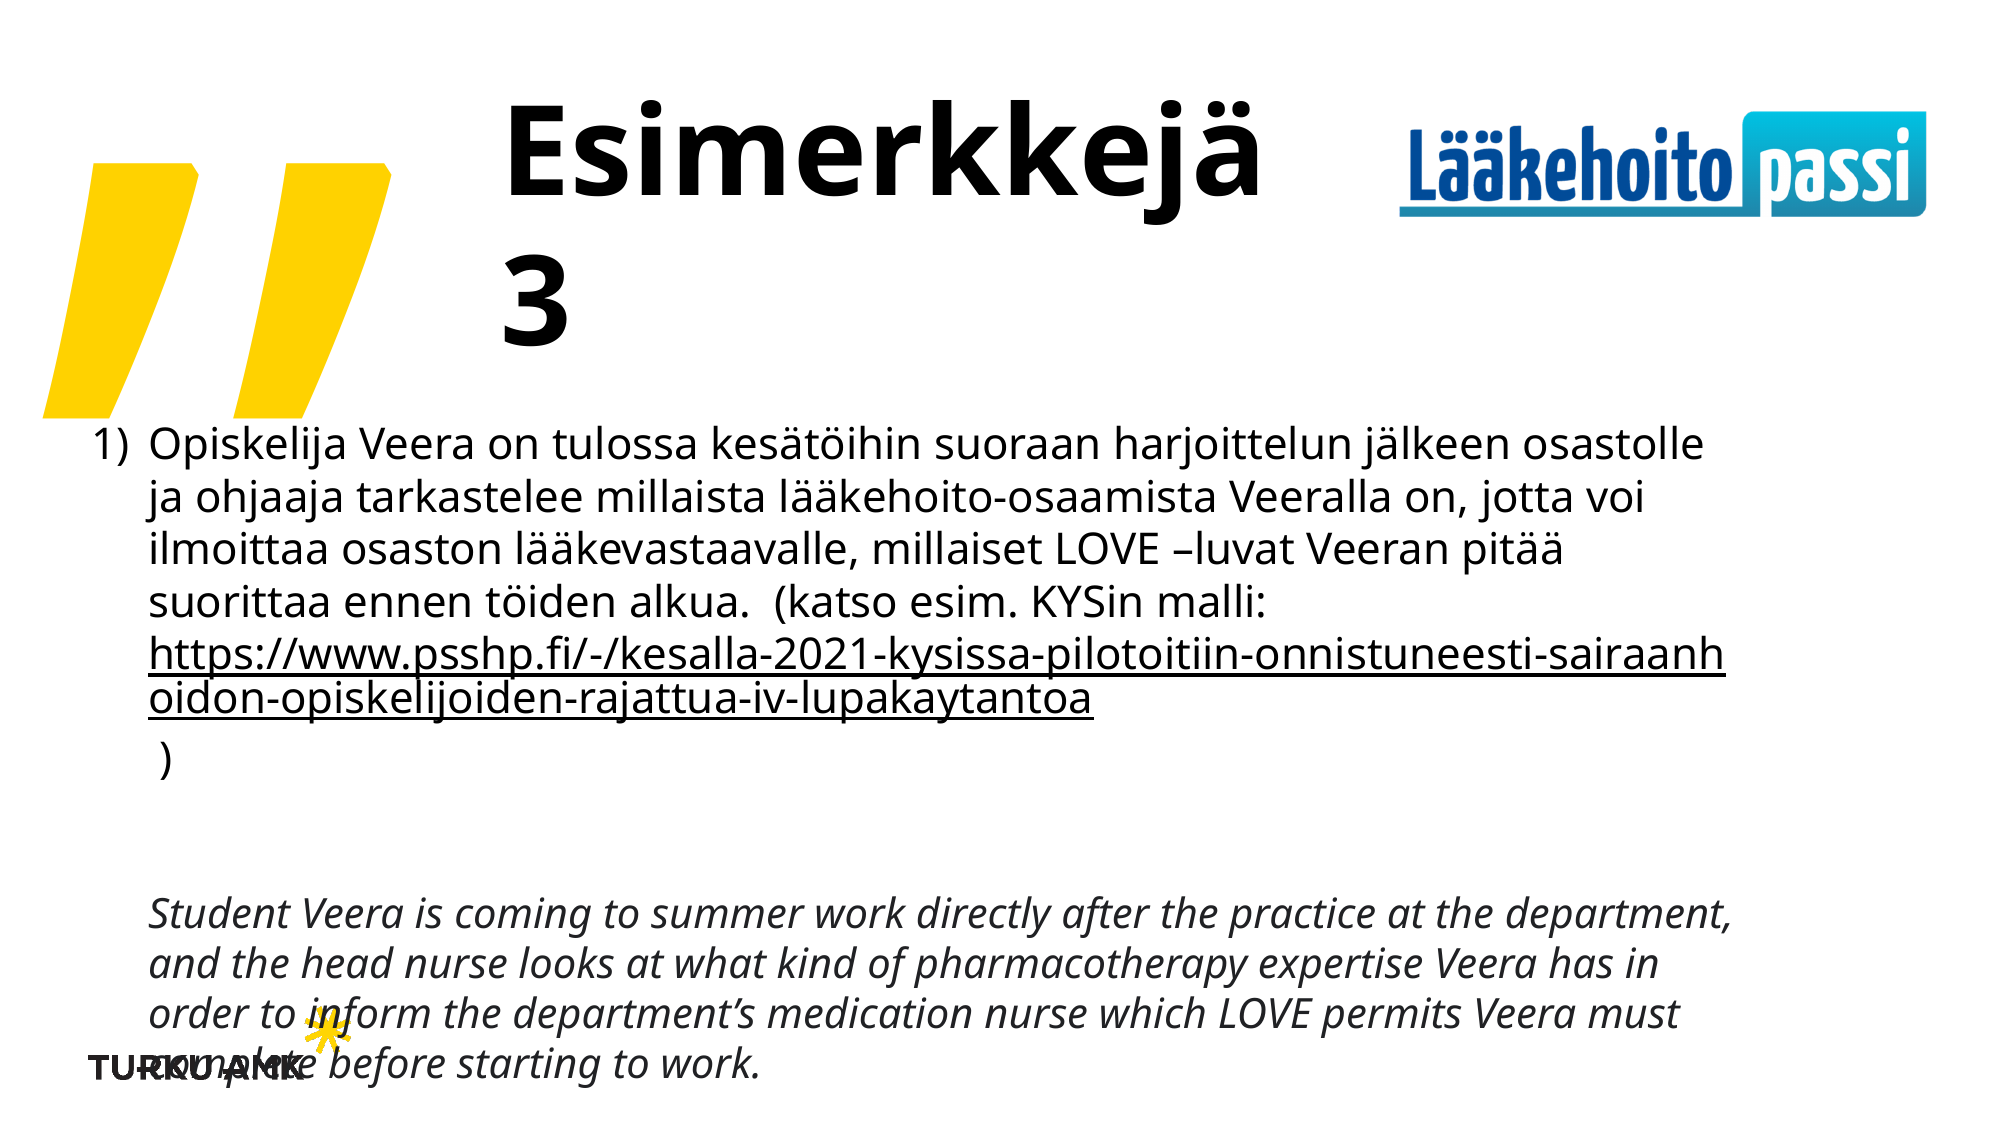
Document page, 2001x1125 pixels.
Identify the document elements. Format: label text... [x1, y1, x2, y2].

text_box Opiskelija Veera on tulossa kesätöihin suoraan harjoittelun jälkeen osastolle ja ohjaaja tarkastelee millaista lääkehoito-osaamista Veeralla on, jotta voi ilmoittaa osaston lääkevastaavalle, millaiset LOVE –luvat Veeran pitää suorittaa ennen töiden alkua. (katso esim. KYSin malli: https://www.psshp.fi/-/kesalla-2021-kysissa-pilotoitiin-onnistuneesti-sairaanhoidon-opiskelijoiden-rajattua-iv-lupakaytantoa ) Student Veera is coming to summer work directly after the practice at the department, and the head nurse looks at what kind of pharmacotherapy expertise Veera has in order to inform the department’s medication nurse which LOVE permits Veera must complete before starting to work. [76, 408, 1757, 1101]
title Esimerkkejä 3 [500, 70, 1360, 259]
picture [1396, 108, 1931, 221]
